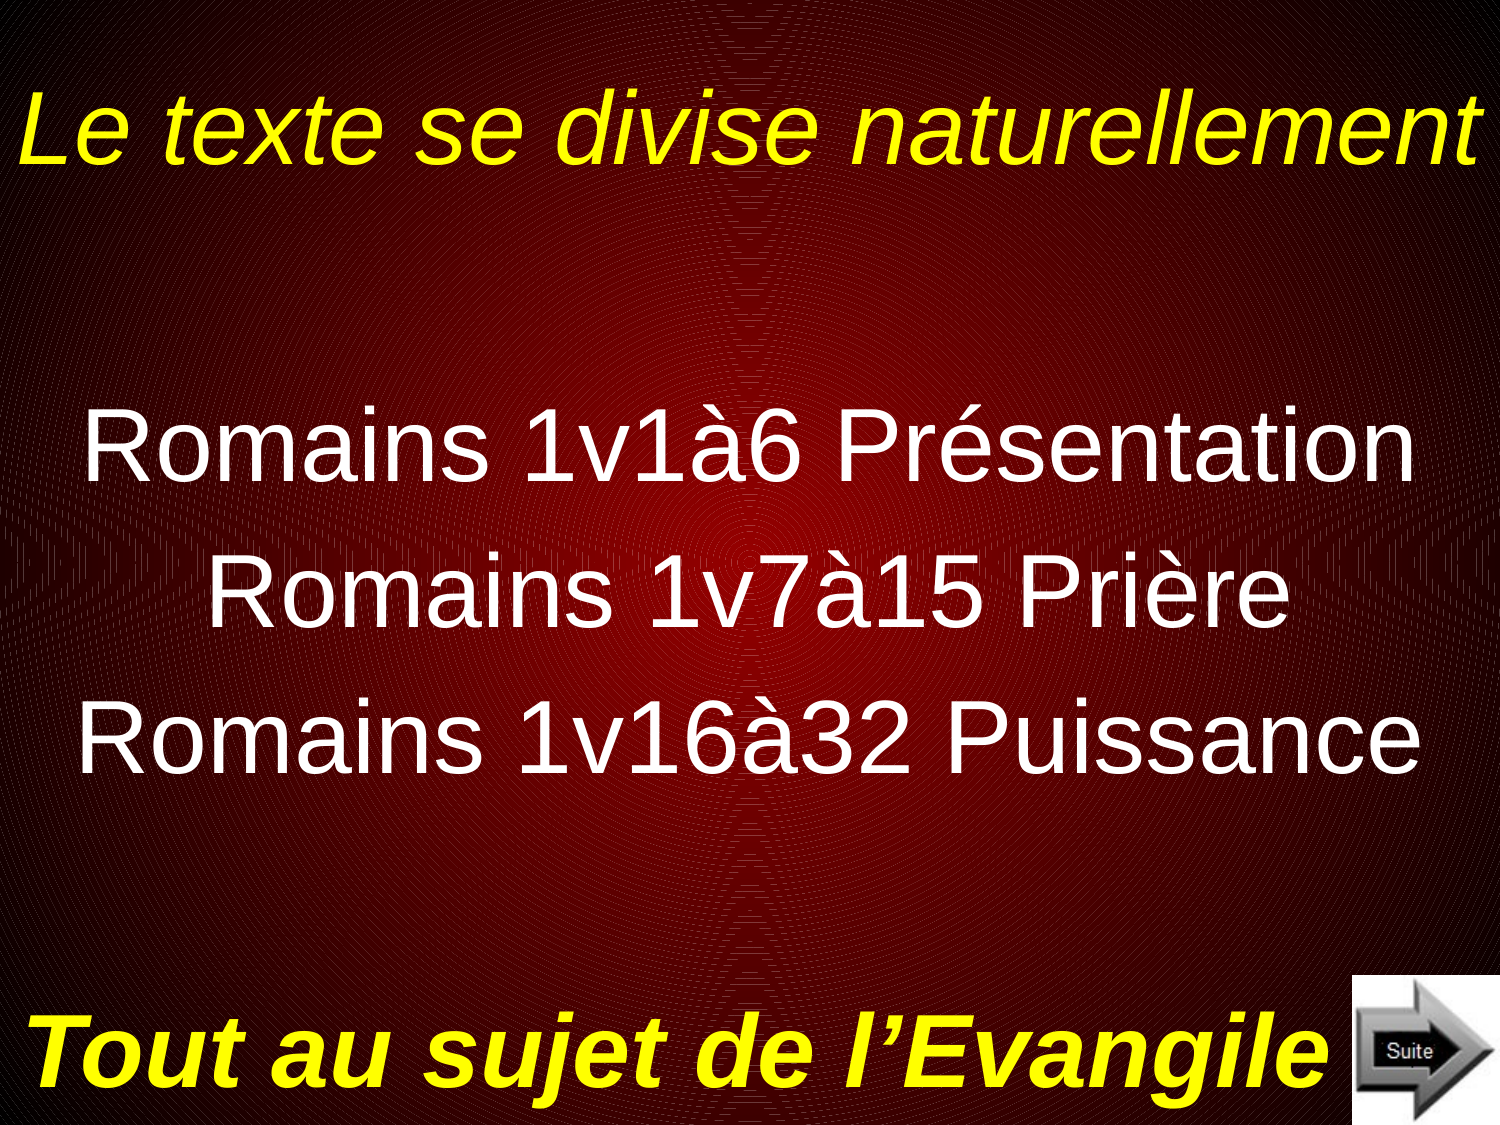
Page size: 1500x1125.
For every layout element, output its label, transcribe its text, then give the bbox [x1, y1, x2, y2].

picture [1353, 976, 1500, 1125]
list Romains 1v1à6 Présentation Romains 1v7à15 Prière Romains 1v16à32 Puissance [0, 196, 1500, 976]
list Tout au sujet de l’Evangile [1, 976, 1353, 1125]
title Le texte se divise naturellement [0, 52, 1500, 196]
